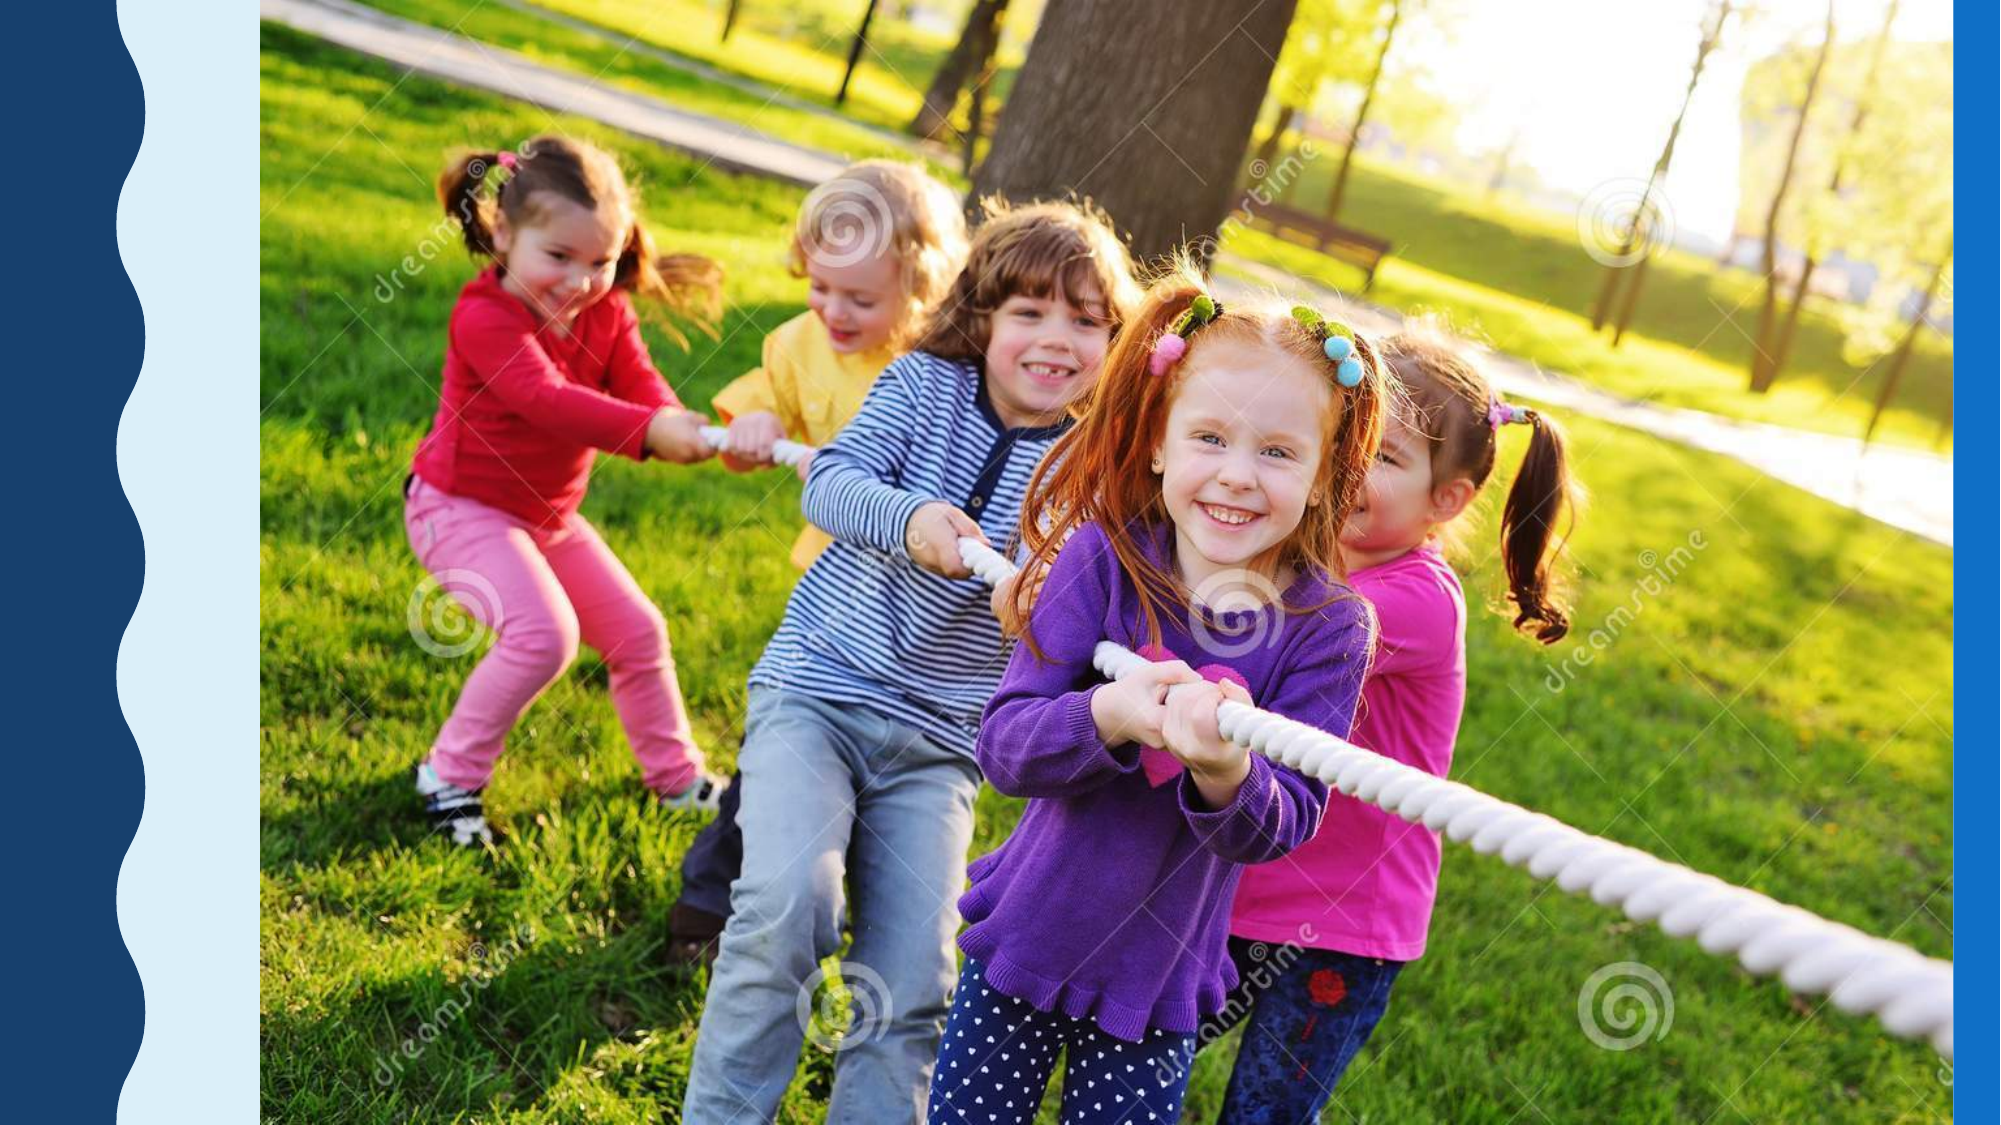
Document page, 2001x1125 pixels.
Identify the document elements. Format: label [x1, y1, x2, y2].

picture [259, 0, 1953, 1125]
